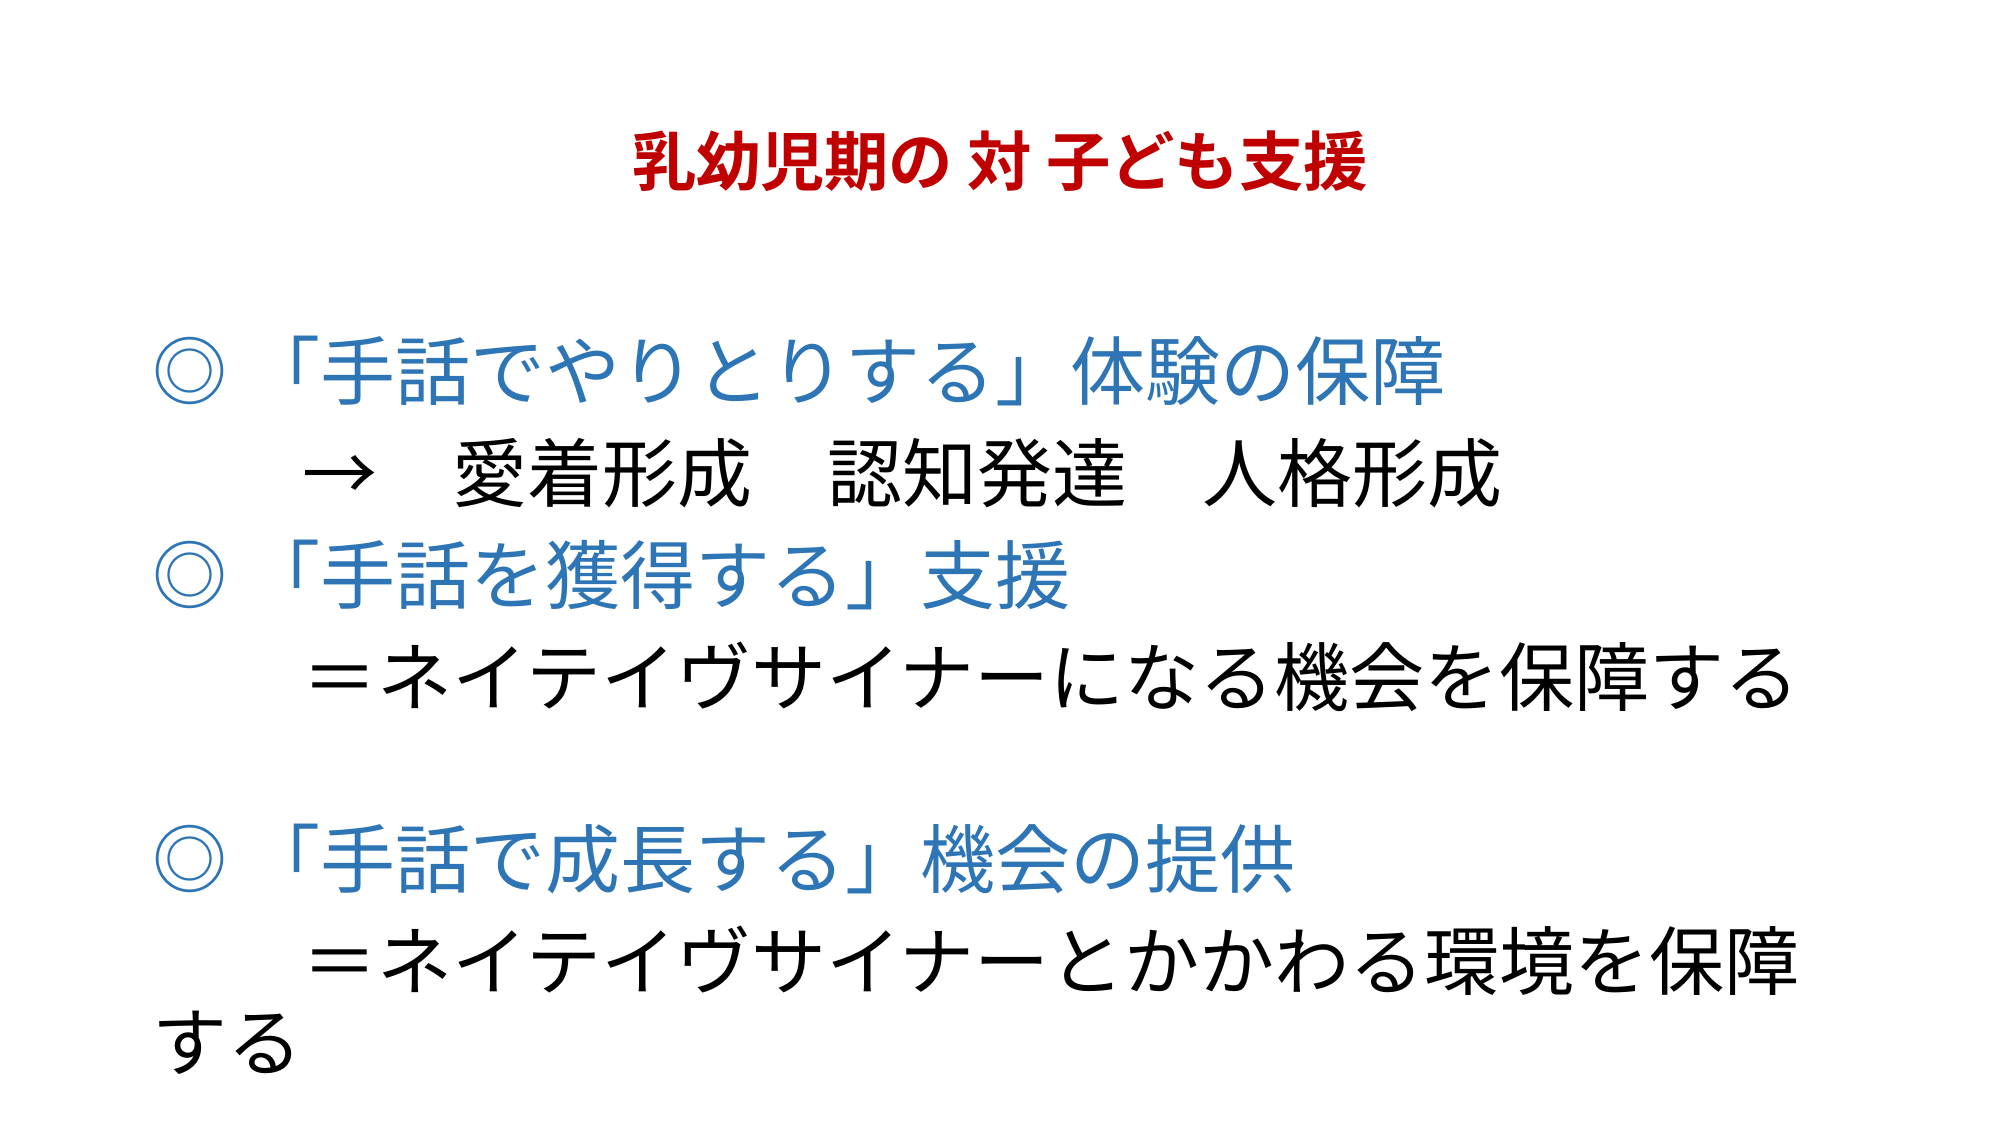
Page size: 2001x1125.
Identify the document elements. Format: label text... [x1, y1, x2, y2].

list ◎「手話でやりとりする」体験の保障 → 愛着形成 認知発達 人格形成 ◎「手話を獲得する」支援 ＝ネイテイヴサイナーになる機会を保障する ◎「手話で成長する」機会の提供 ＝ネイテイヴサイナーとかかわる環境を保障する [137, 327, 1863, 1014]
title 乳幼児期の 対 子ども支援 [137, 59, 1863, 278]
